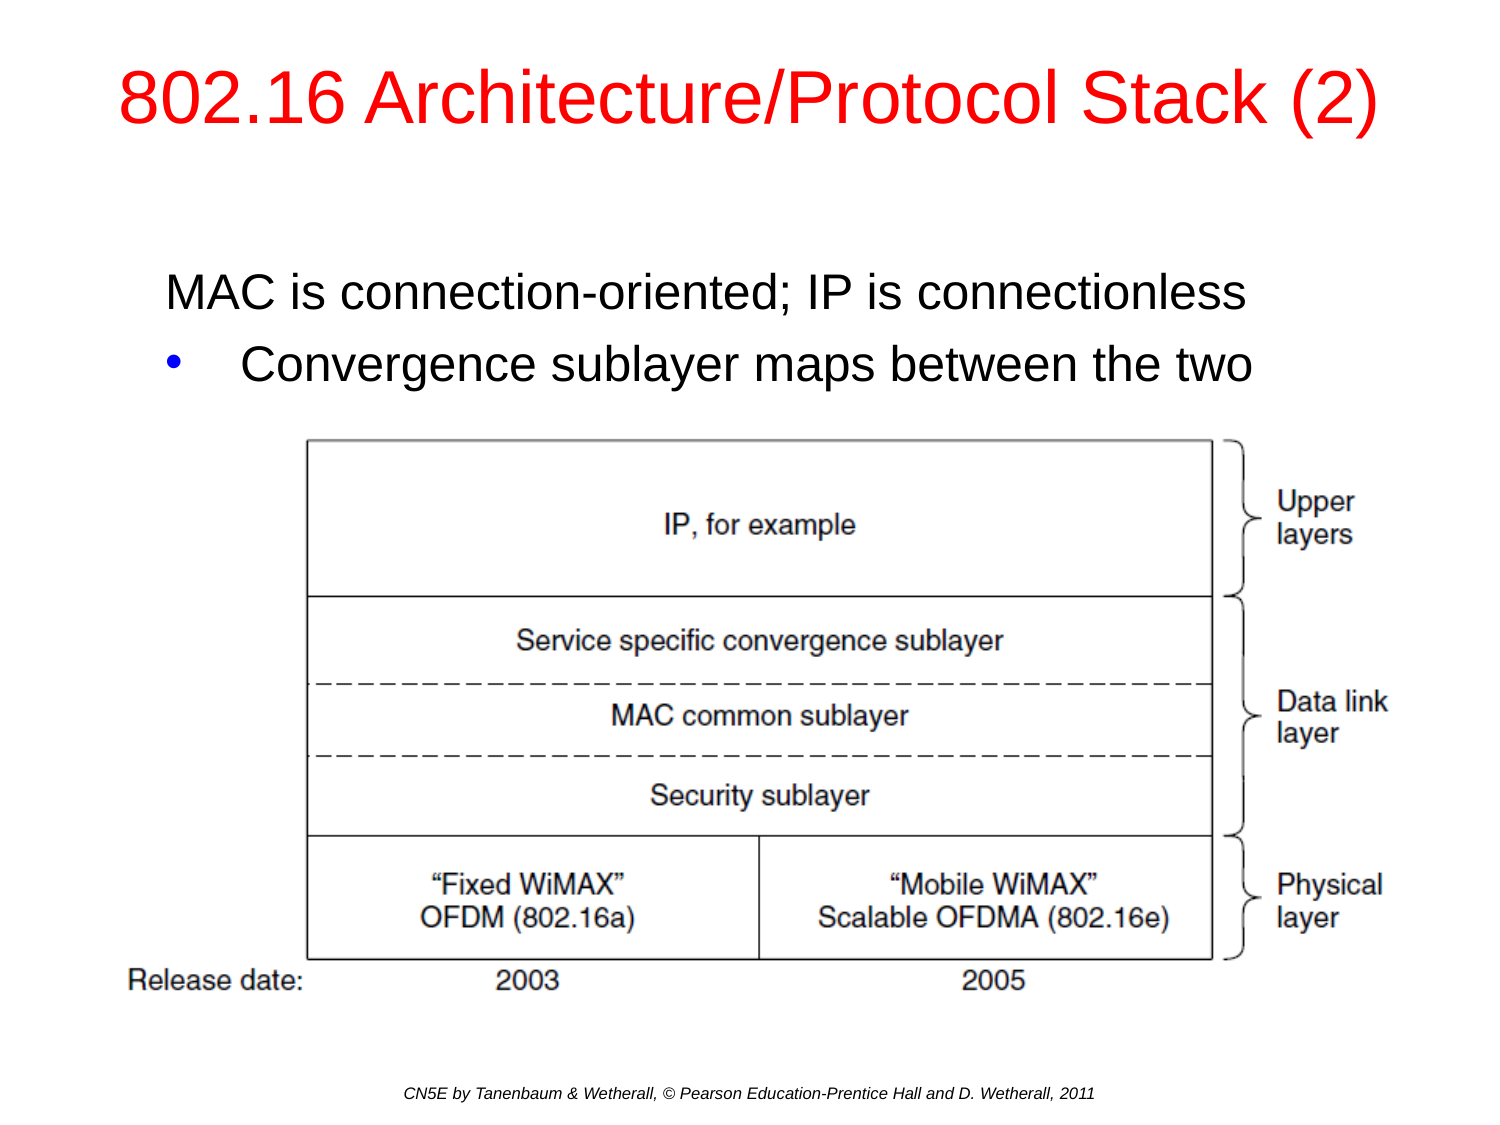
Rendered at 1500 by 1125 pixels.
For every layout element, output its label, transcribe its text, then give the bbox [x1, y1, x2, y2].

list MAC is connection-oriented; IP is connectionless Convergence sublayer maps between the two [149, 251, 1429, 1007]
title 802.16 Architecture/Protocol Stack (2) [0, 0, 1500, 188]
footer CN5E by Tanenbaum & Wetherall, © Pearson Education-Prentice Hall and D. Wetherall, 2011 [0, 1074, 1500, 1125]
picture [98, 432, 1401, 1031]
